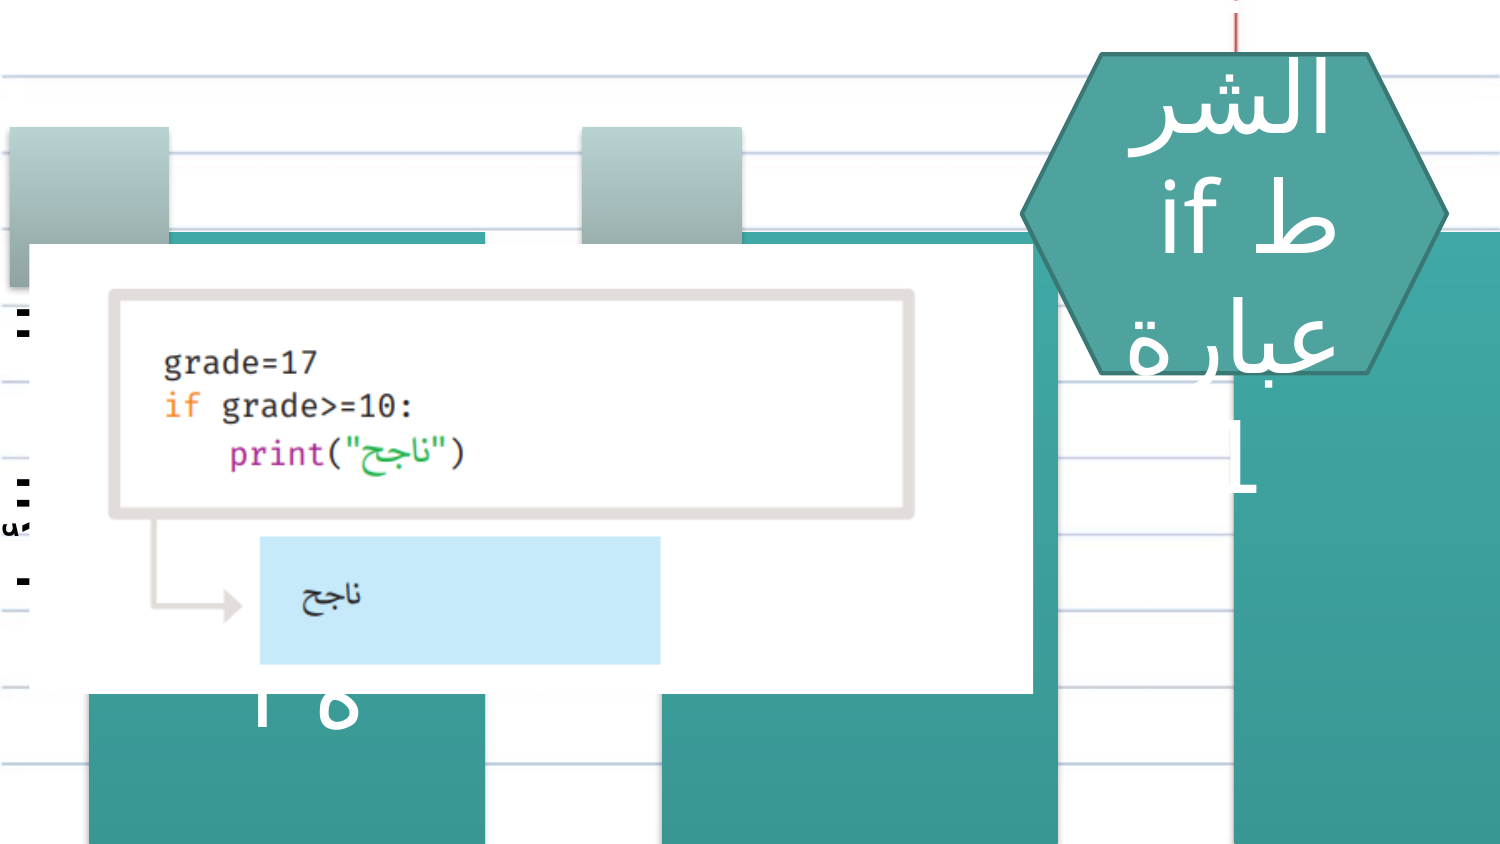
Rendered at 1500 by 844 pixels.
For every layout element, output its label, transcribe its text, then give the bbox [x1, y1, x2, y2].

picture [1058, 294, 1235, 844]
picture [0, 0, 1500, 844]
text_box : الشرط if عبارة 1 [1019, 52, 1449, 376]
